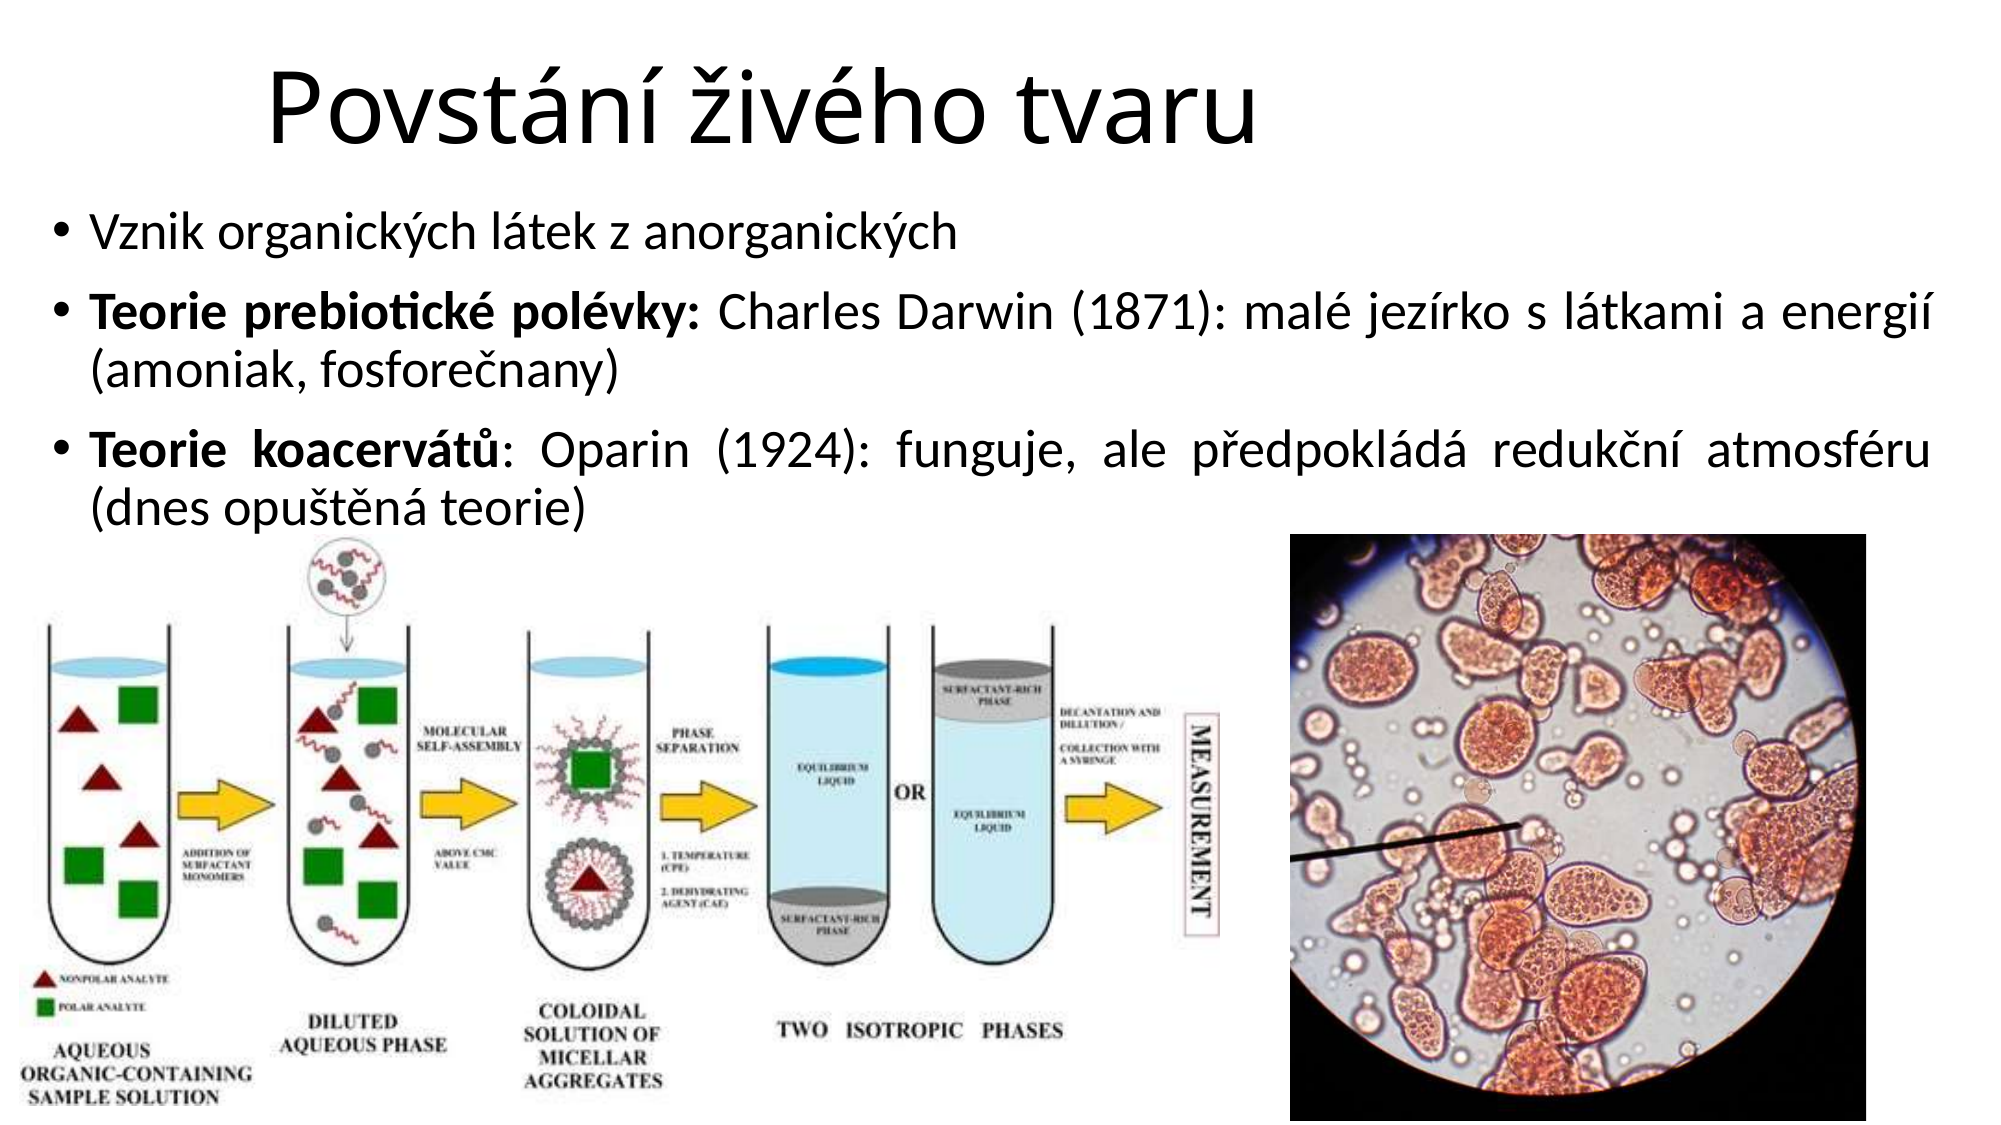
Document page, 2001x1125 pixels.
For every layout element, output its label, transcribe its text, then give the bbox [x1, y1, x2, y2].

list Vznik organických látek z anorganických Teorie prebiotické polévky: Charles Darwin (1871): malé jezírko s látkami a energií (amoniak, fosforečnany) Teorie koacervátů: Oparin (1924): funguje, ale předpokládá redukční atmosféru (dnes opuštěná teorie) [37, 195, 1950, 1011]
picture [1289, 534, 1867, 1121]
picture [19, 534, 1220, 1106]
title Povstání živého tvaru [249, 3, 1671, 195]
